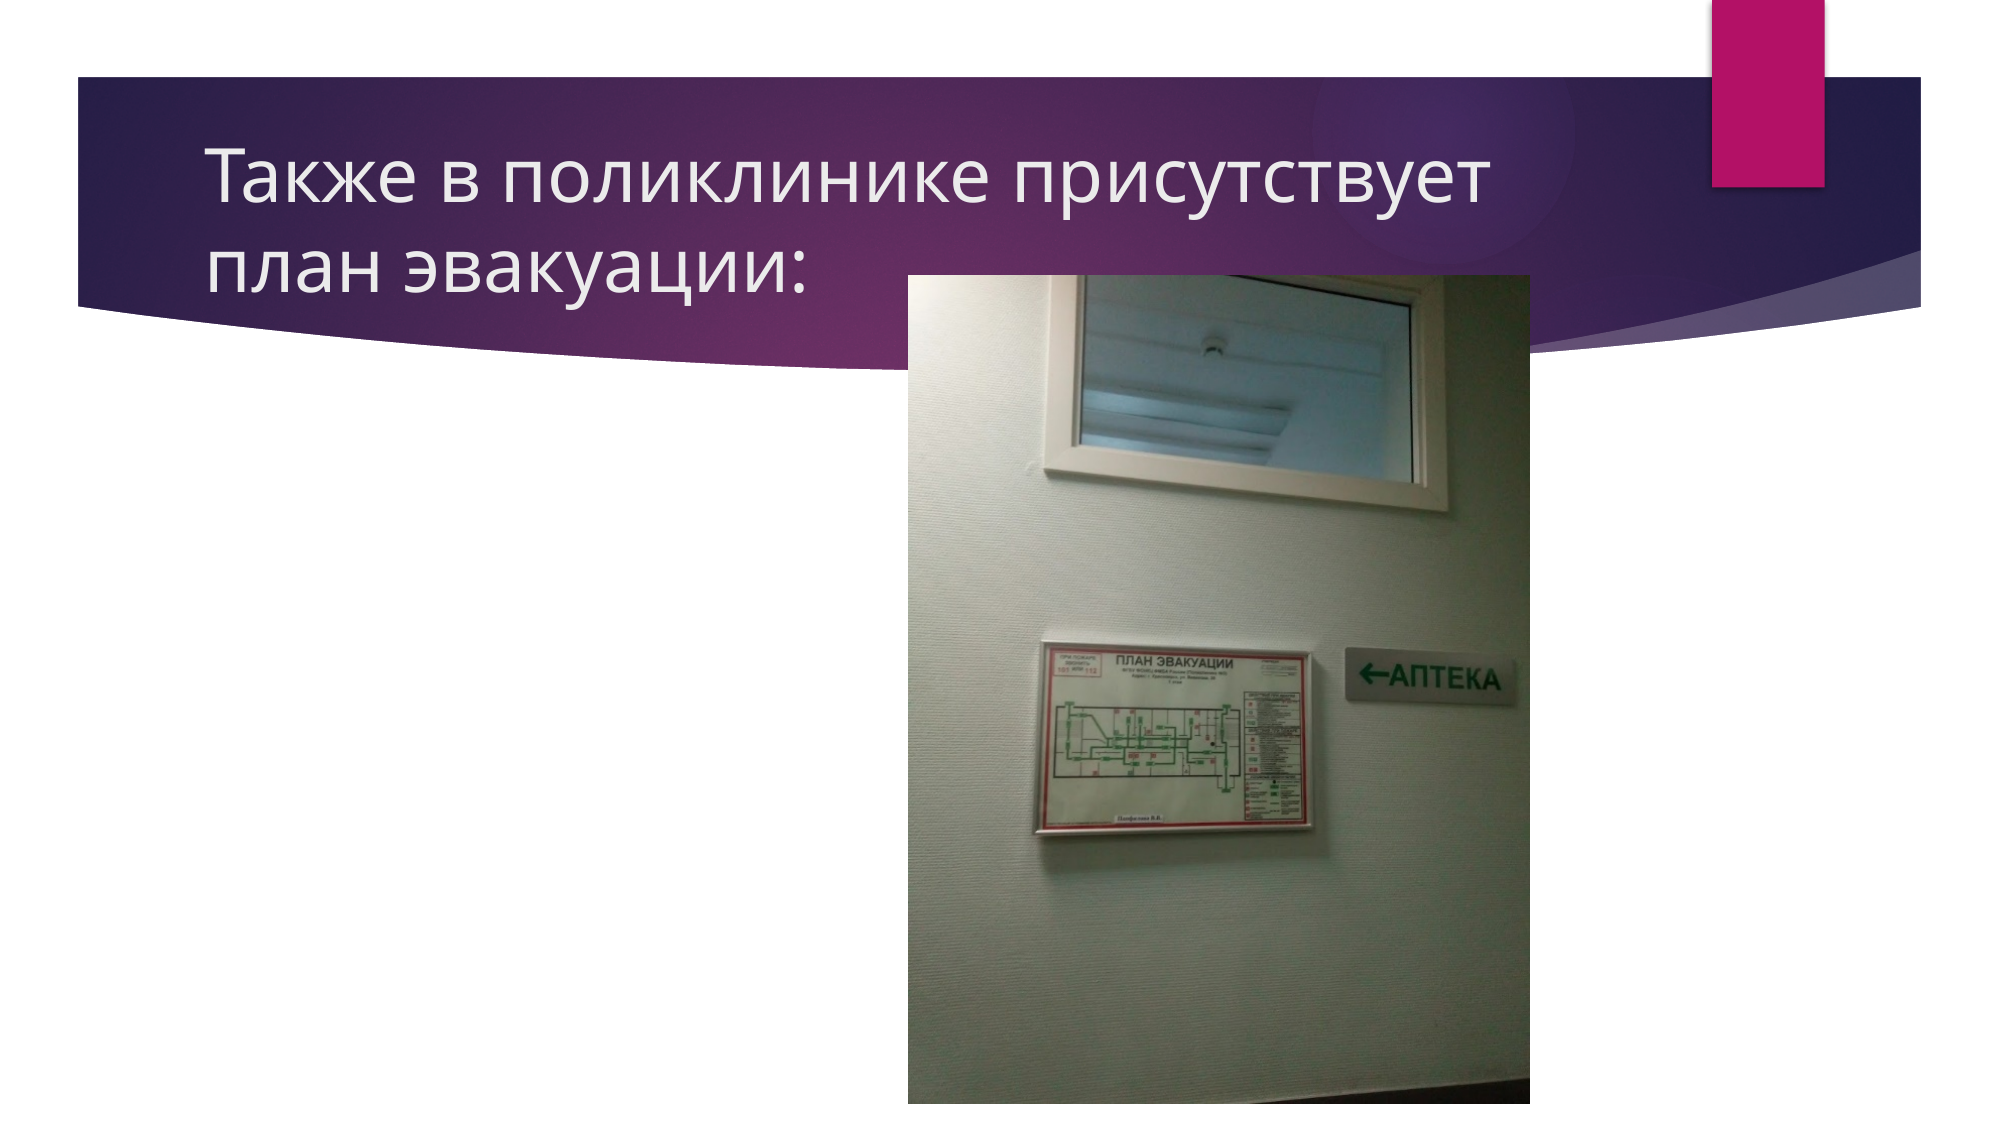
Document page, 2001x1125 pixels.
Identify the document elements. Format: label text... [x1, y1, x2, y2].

title Также в поликлинике присутствует план эвакуации: [189, 159, 1627, 276]
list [907, 275, 1530, 1105]
